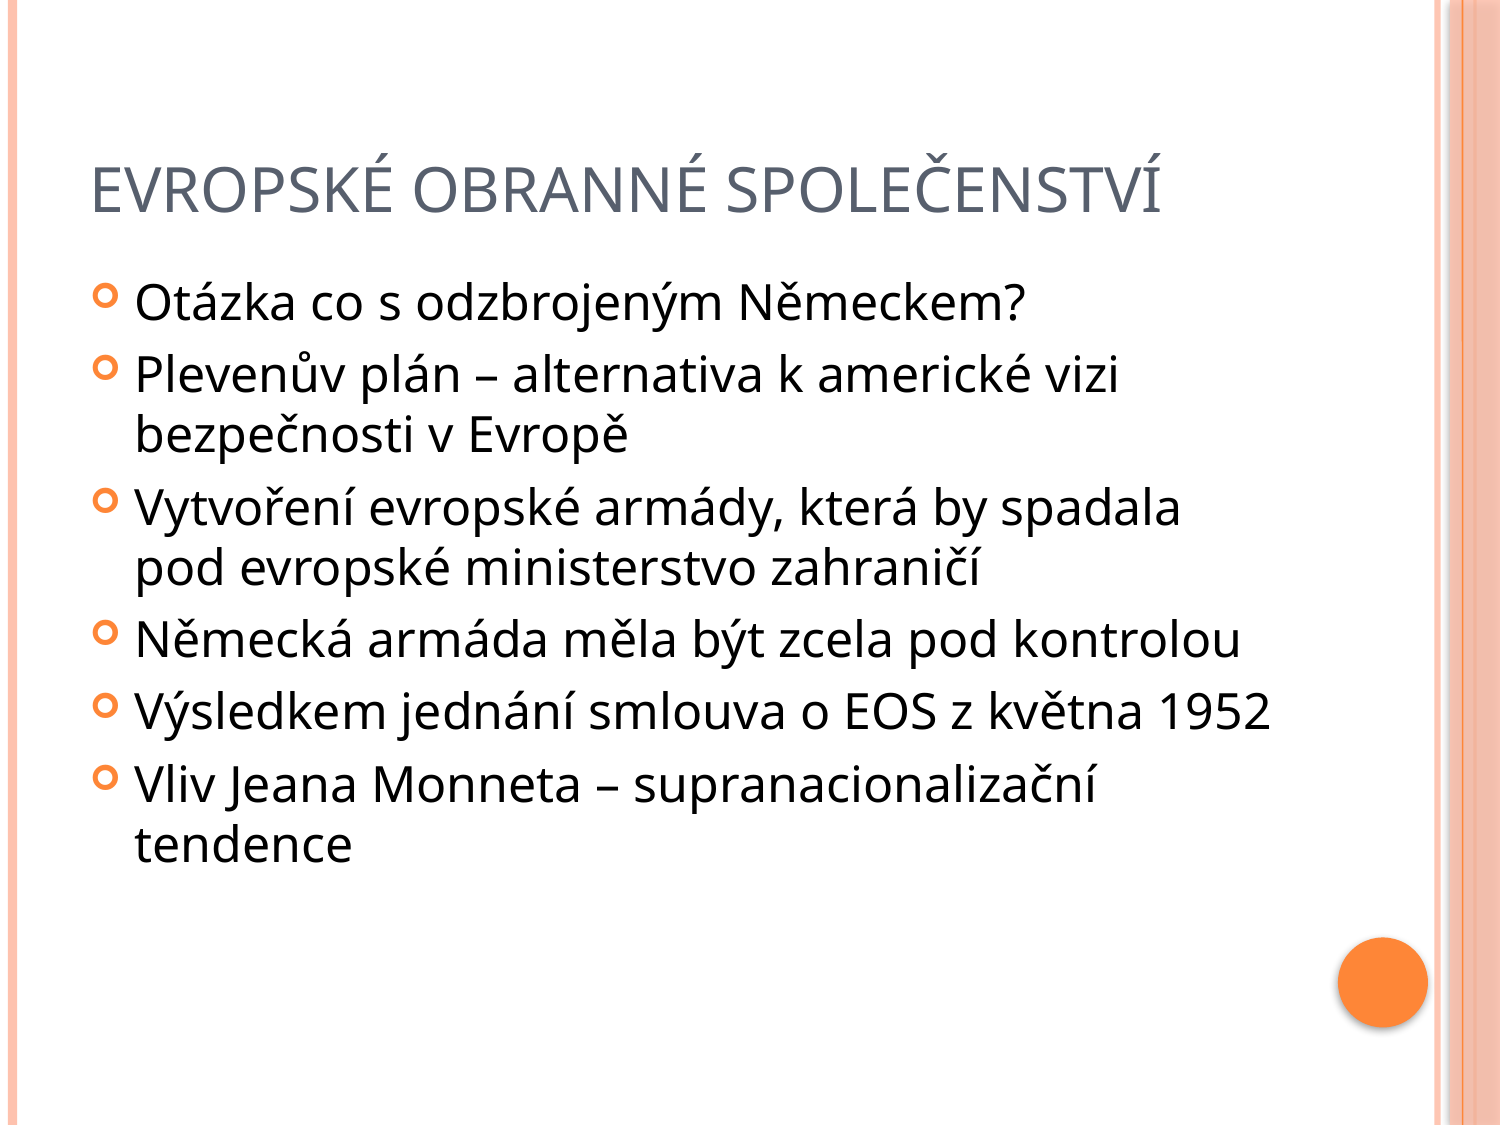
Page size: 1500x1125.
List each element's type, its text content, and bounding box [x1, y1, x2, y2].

title Evropské obranné společenství [75, 45, 1300, 233]
list Otázka co s odzbrojeným Německem? Plevenův plán – alternativa k americké vizi bezpečnosti v Evropě Vytvoření evropské armády, která by spadala pod evropské ministerstvo zahraničí Německá armáda měla být zcela pod kontrolou Výsledkem jednání smlouva o EOS z května 1952 Vliv Jeana Monneta – supranacionalizační tendence [75, 262, 1300, 1062]
